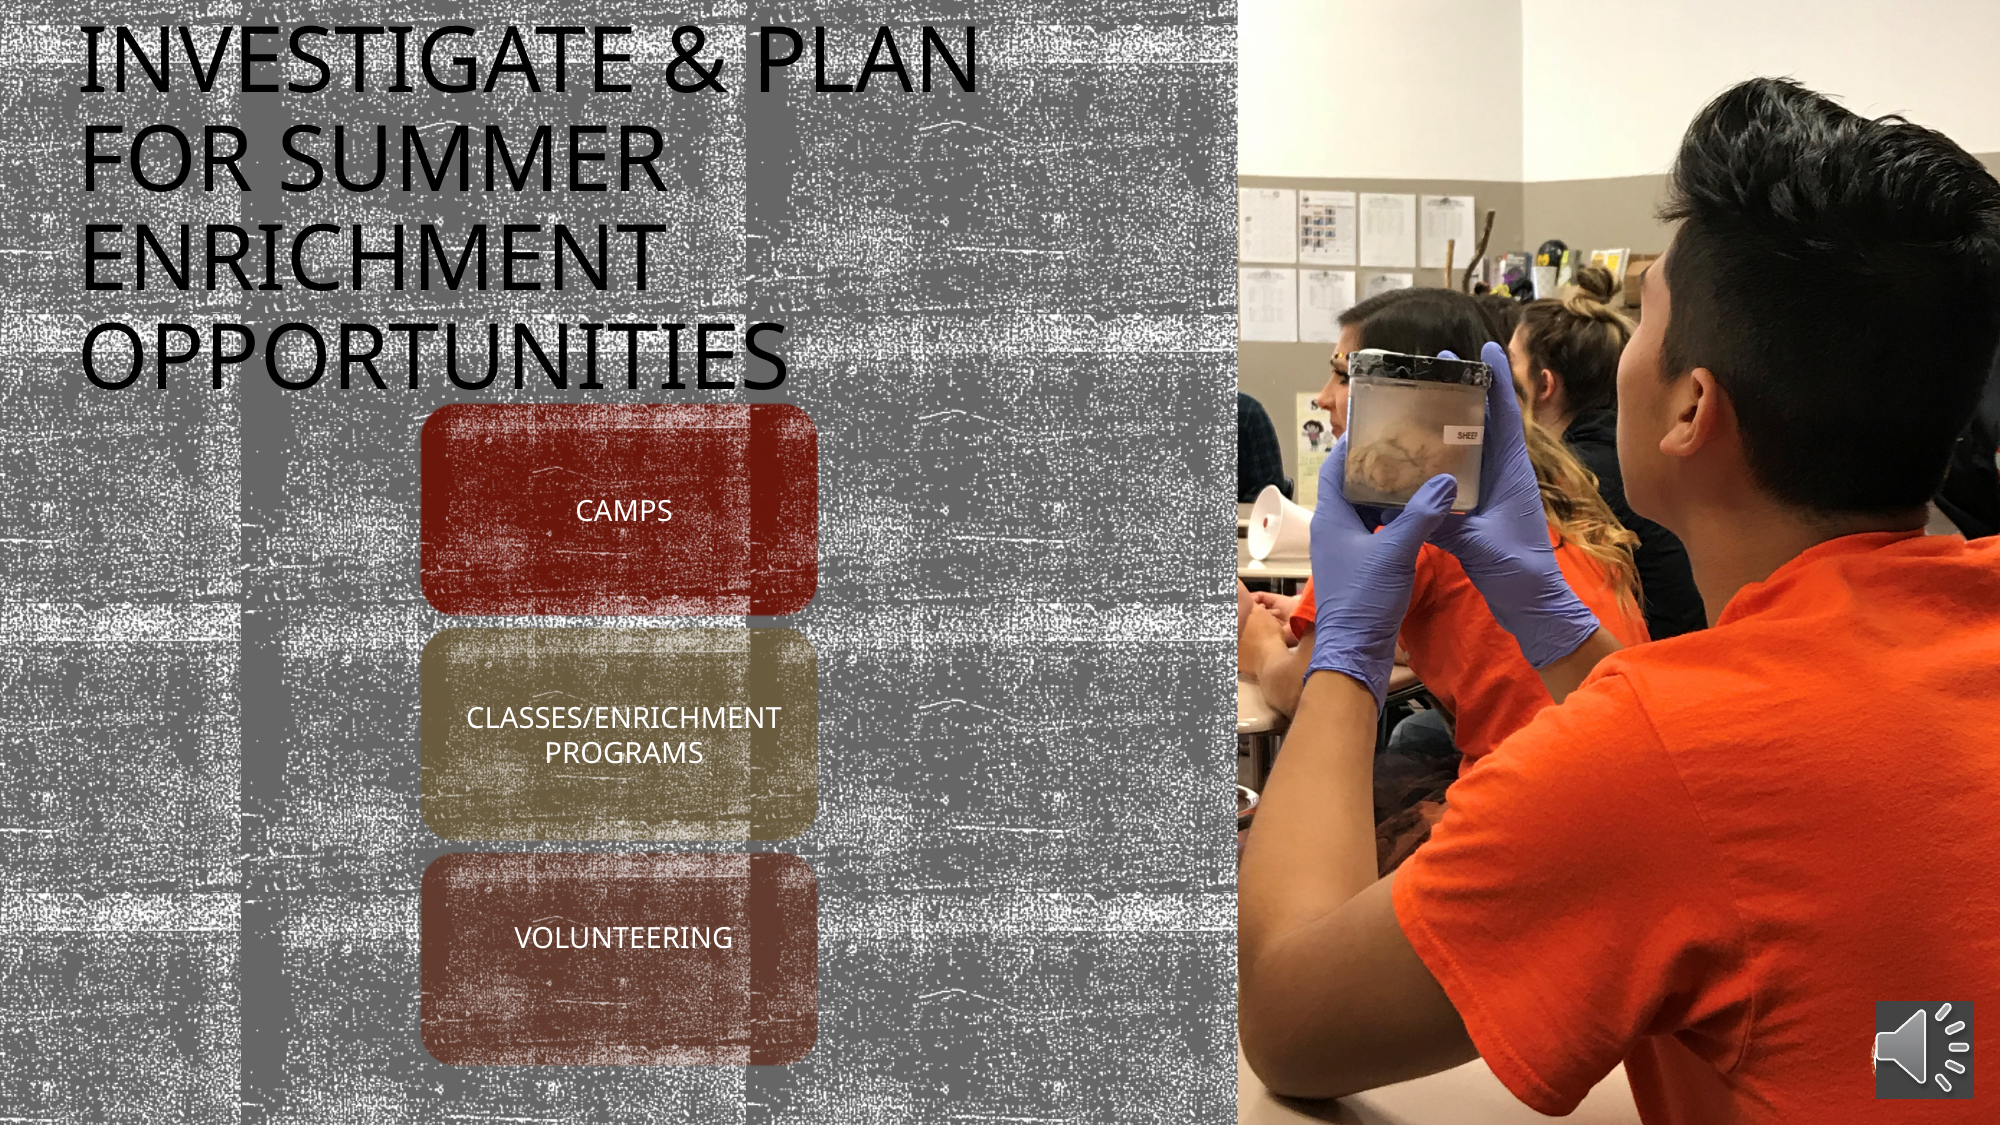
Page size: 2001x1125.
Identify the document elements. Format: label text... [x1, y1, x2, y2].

title INVESTIGATE & PLAN FOR SUMMER ENRICHMENT OPPORTUNITIES [62, 79, 1169, 344]
text_box [0, 0, 1237, 1125]
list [68, 403, 1171, 1065]
picture [1237, 0, 2000, 1125]
